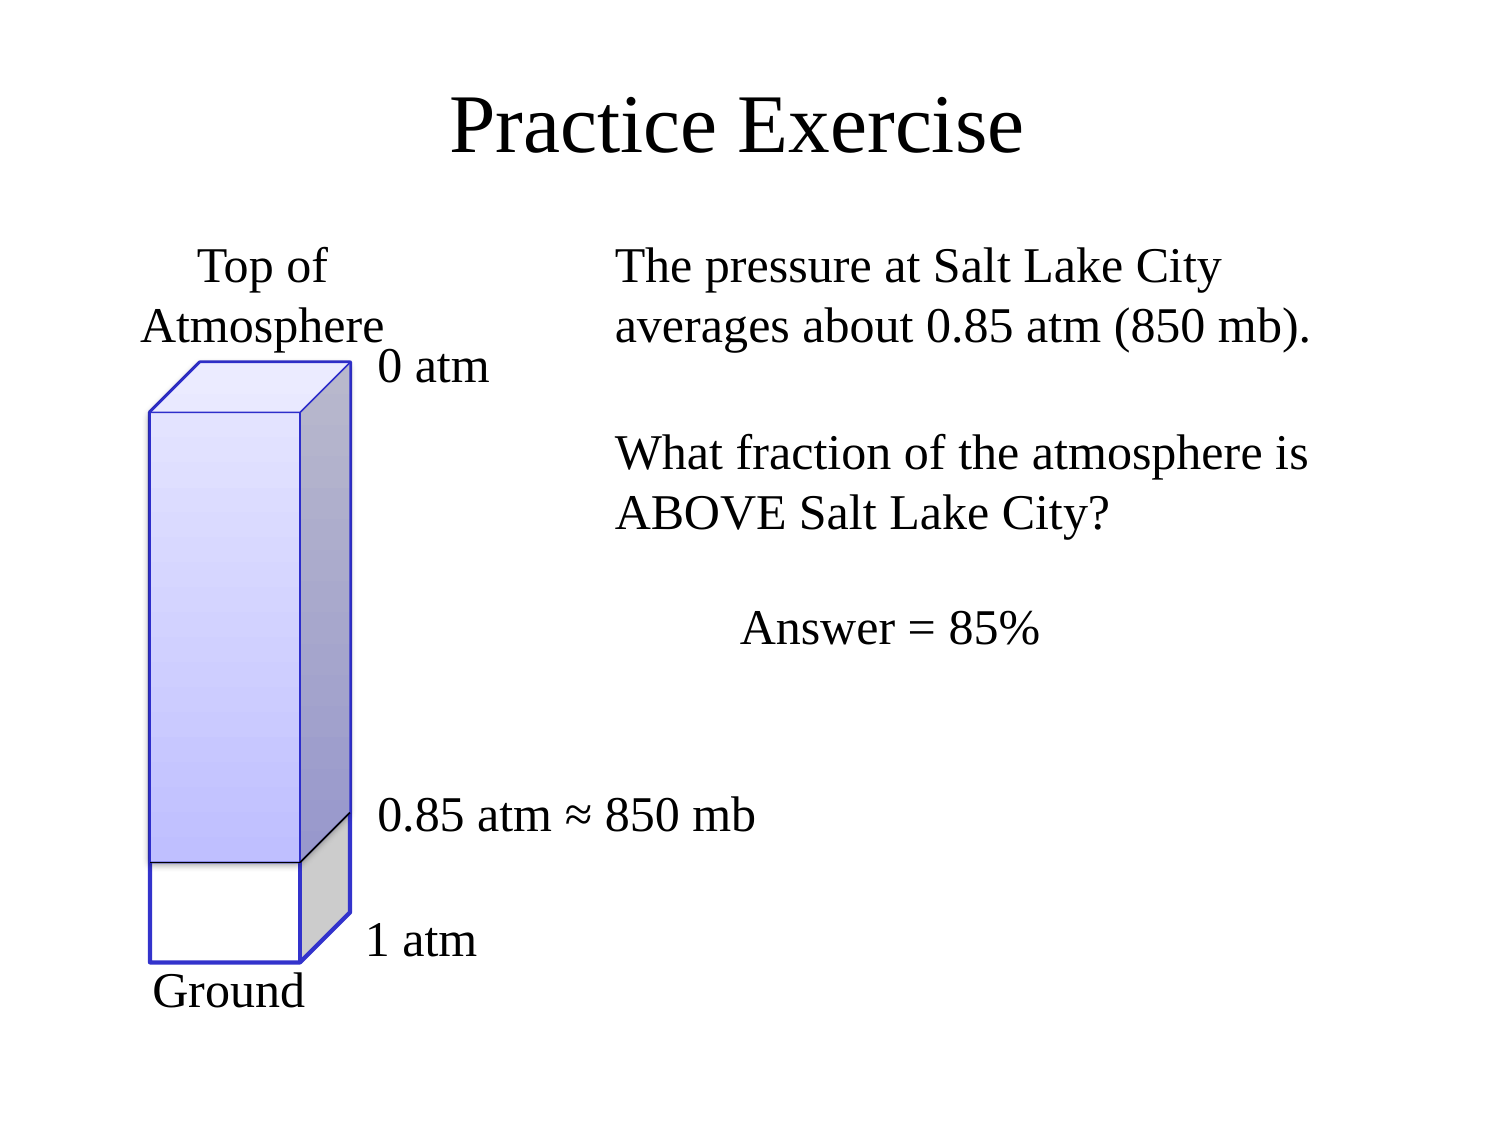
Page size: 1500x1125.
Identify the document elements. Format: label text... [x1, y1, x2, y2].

text_box 0.85 atm ≈ 850 mb [454, 774, 775, 849]
text_box What fraction of the atmosphere is ABOVE Salt Lake City? [600, 412, 1325, 548]
text_box 0 atm [454, 324, 775, 400]
text_box Answer = 85% [724, 587, 1175, 663]
text_box The pressure at Salt Lake City averages about 0.85 atm (850 mb). [600, 224, 1400, 360]
title Practice Exercise [99, 24, 1376, 213]
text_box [74, 224, 451, 1026]
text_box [299, 812, 351, 863]
text_box 1 atm [454, 899, 763, 974]
